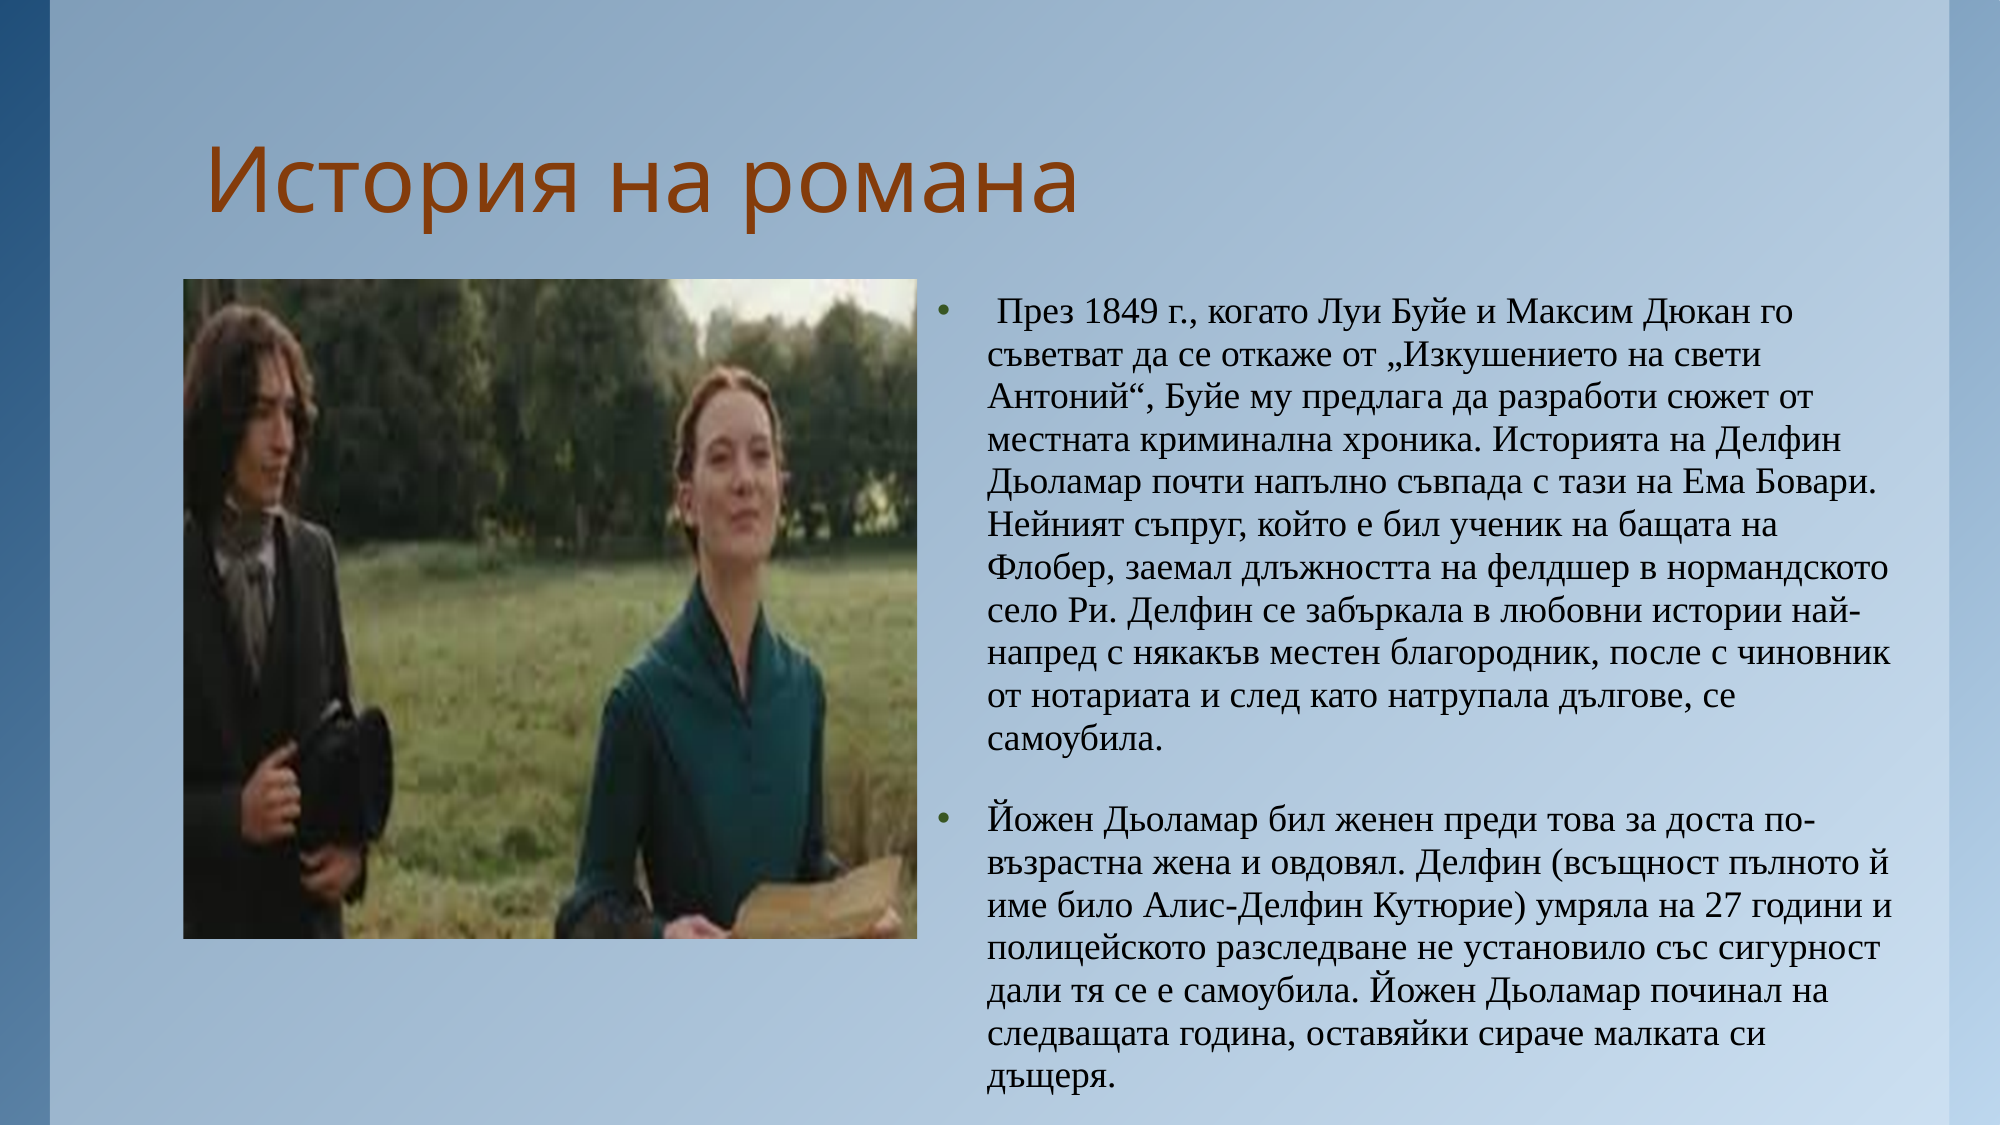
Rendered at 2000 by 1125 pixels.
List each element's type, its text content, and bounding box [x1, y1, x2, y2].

list През 1849 г., когато Луи Буйе и Максим Дюкан го съветват да се откаже от „Изкушението на свети Антоний“, Буйе му предлага да разработи сюжет от местната криминална хроника. Историята на Делфин Дьоламар почти напълно съвпада с тази на Ема Бовари. Нейният съпруг, който е бил ученик на бащата на Флобер, заемал длъжността на фелдшер в нормандското село Ри. Делфин се забъркала в любовни истории най-напред с някакъв местен благородник, после с чиновник от нотариата и след като натрупала дългове, се самоубила. Йожен Дьоламар бил женен преди това за доста по-възрастна жена и овдовял. Делфин (всъщност пълното й име било Алис-Делфин Кутюрие) умряла на 27 години и полицейското разследване не установило със сигурност дали тя се е самоубила. Йожен Дьоламар починал на следващата година, оставяйки сираче малката си дъщеря. [917, 279, 1922, 1035]
picture [183, 279, 918, 939]
title История на романа [183, 12, 1850, 242]
